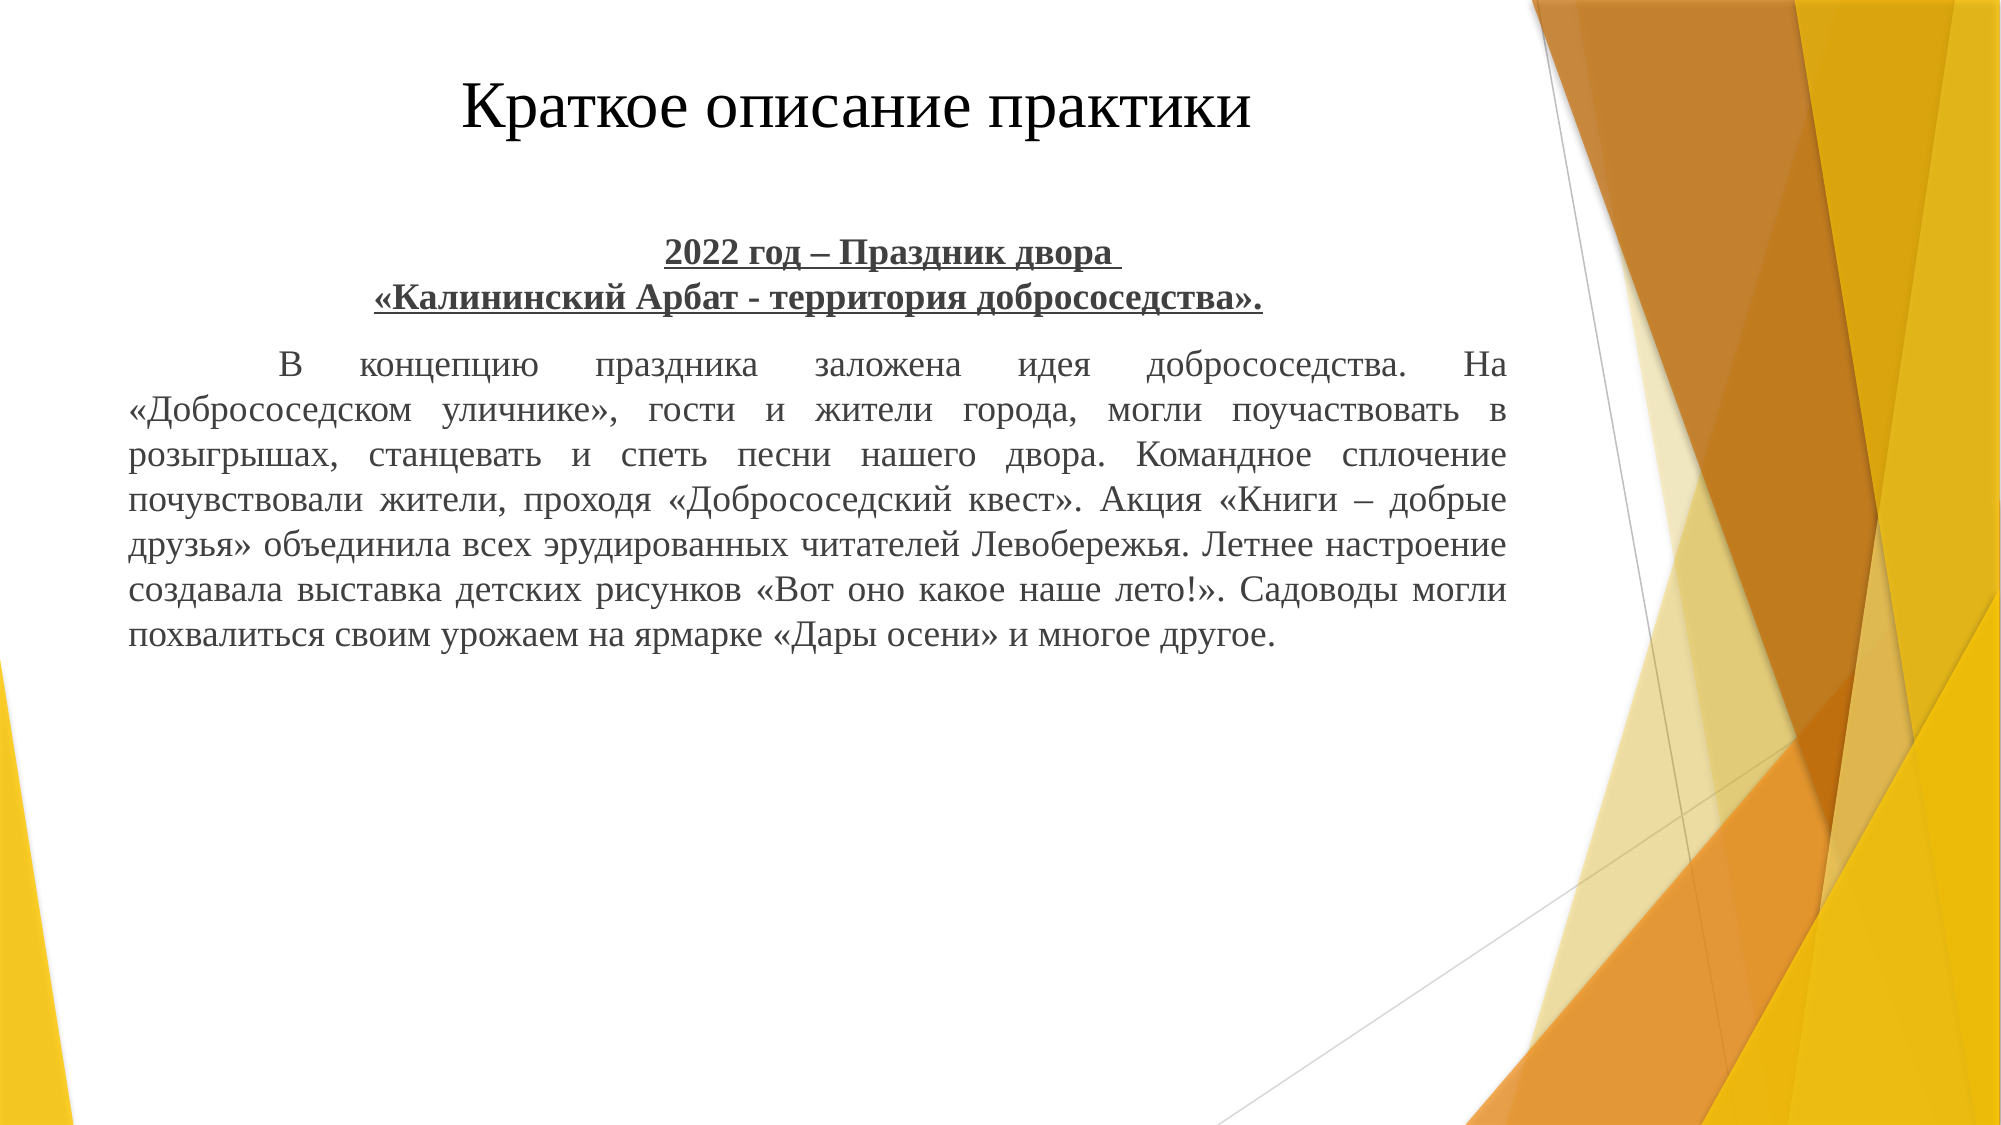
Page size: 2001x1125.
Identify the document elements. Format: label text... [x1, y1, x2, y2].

title Краткое описание практики [440, 52, 1274, 146]
list 2022 год – Праздник двора «Калининский Арбат - территория добрососедства». В концепцию праздника заложена идея добрососедства. На «Добрососедском уличнике», гости и жители города, могли поучаствовать в розыгрышах, станцевать и спеть песни нашего двора. Командное сплочение почувствовали жители, проходя «Добрососедский квест». Акция «Книги – добрые друзья» объединила всех эрудированных читателей Левобережья. Летнее настроение создавала выставка детских рисунков «Вот оно какое наше лето!». Садоводы могли похвалиться своим урожаем на ярмарке «Дары осени» и многое другое. [113, 220, 1524, 857]
